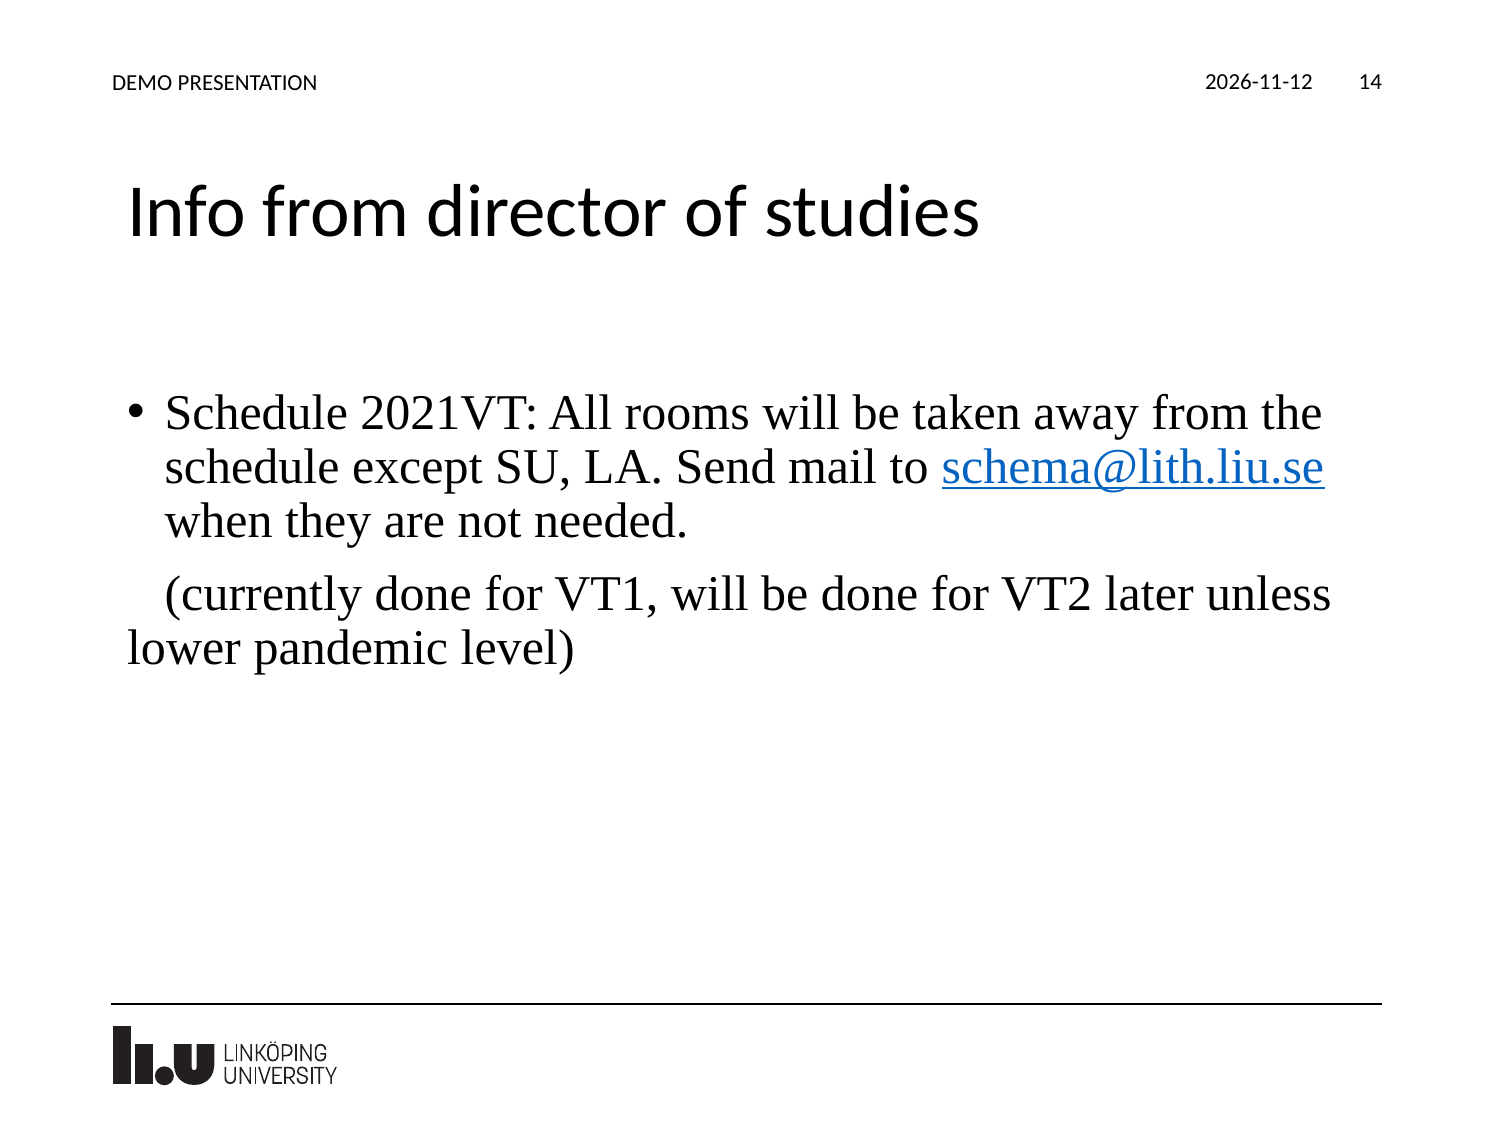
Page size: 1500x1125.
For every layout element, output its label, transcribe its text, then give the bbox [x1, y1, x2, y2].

title Info from director of studies [112, 163, 1382, 300]
footer DEMO PRESENTATION [97, 59, 1055, 103]
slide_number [1092, 59, 1306, 103]
slide_number 14 [1306, 59, 1397, 103]
list Schedule 2021VT: All rooms will be taken away from the schedule except SU, LA. Send mail to schema@lith.liu.se when they are not needed. (currently done for VT1, will be done for VT2 later unless lower pandemic level) [112, 300, 1382, 968]
